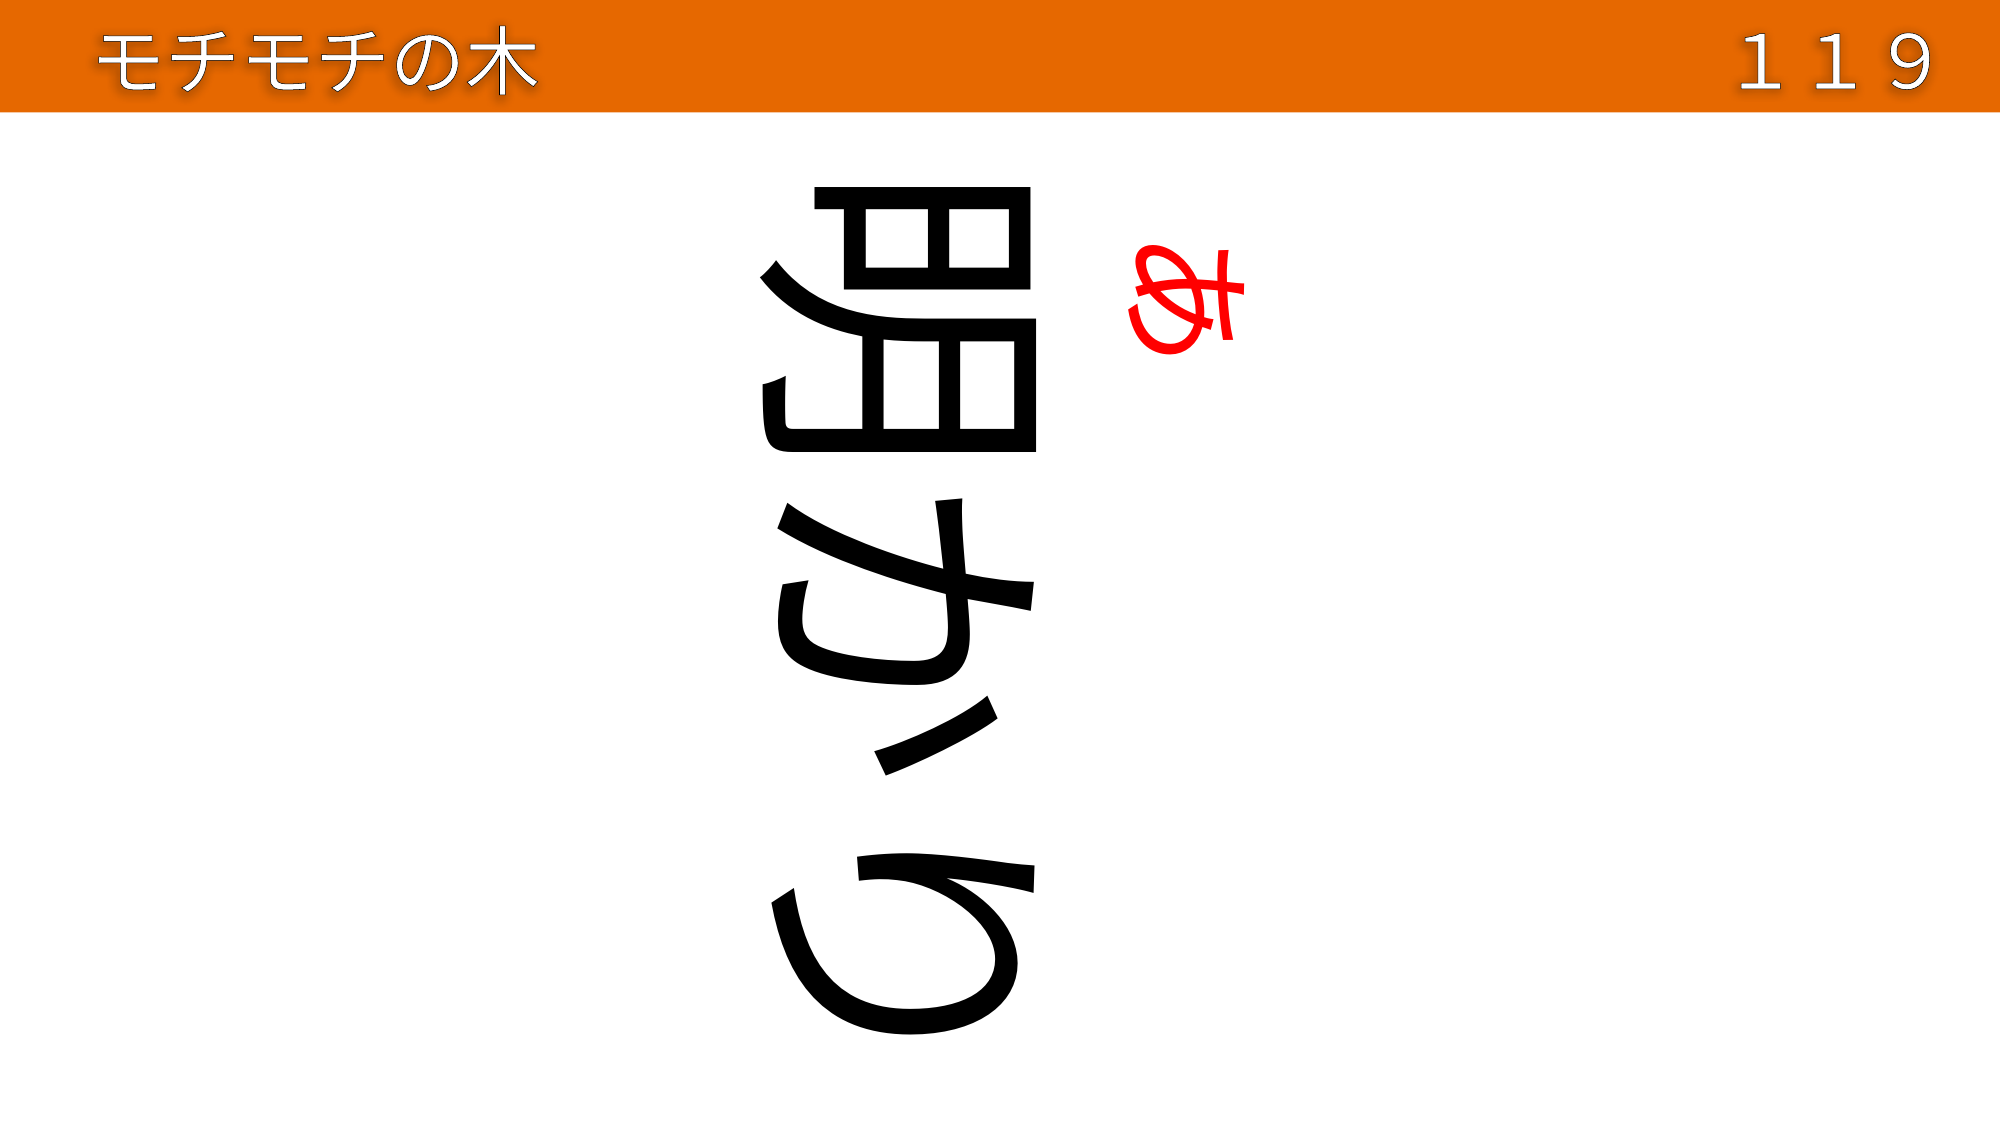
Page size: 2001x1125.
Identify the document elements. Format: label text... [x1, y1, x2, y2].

text_box １１９ [1707, 6, 1963, 112]
text_box 明かり [698, 147, 1108, 1125]
text_box [0, 0, 2000, 113]
text_box モチモチの木 [75, 6, 1378, 112]
text_box あ [1083, 215, 1281, 370]
